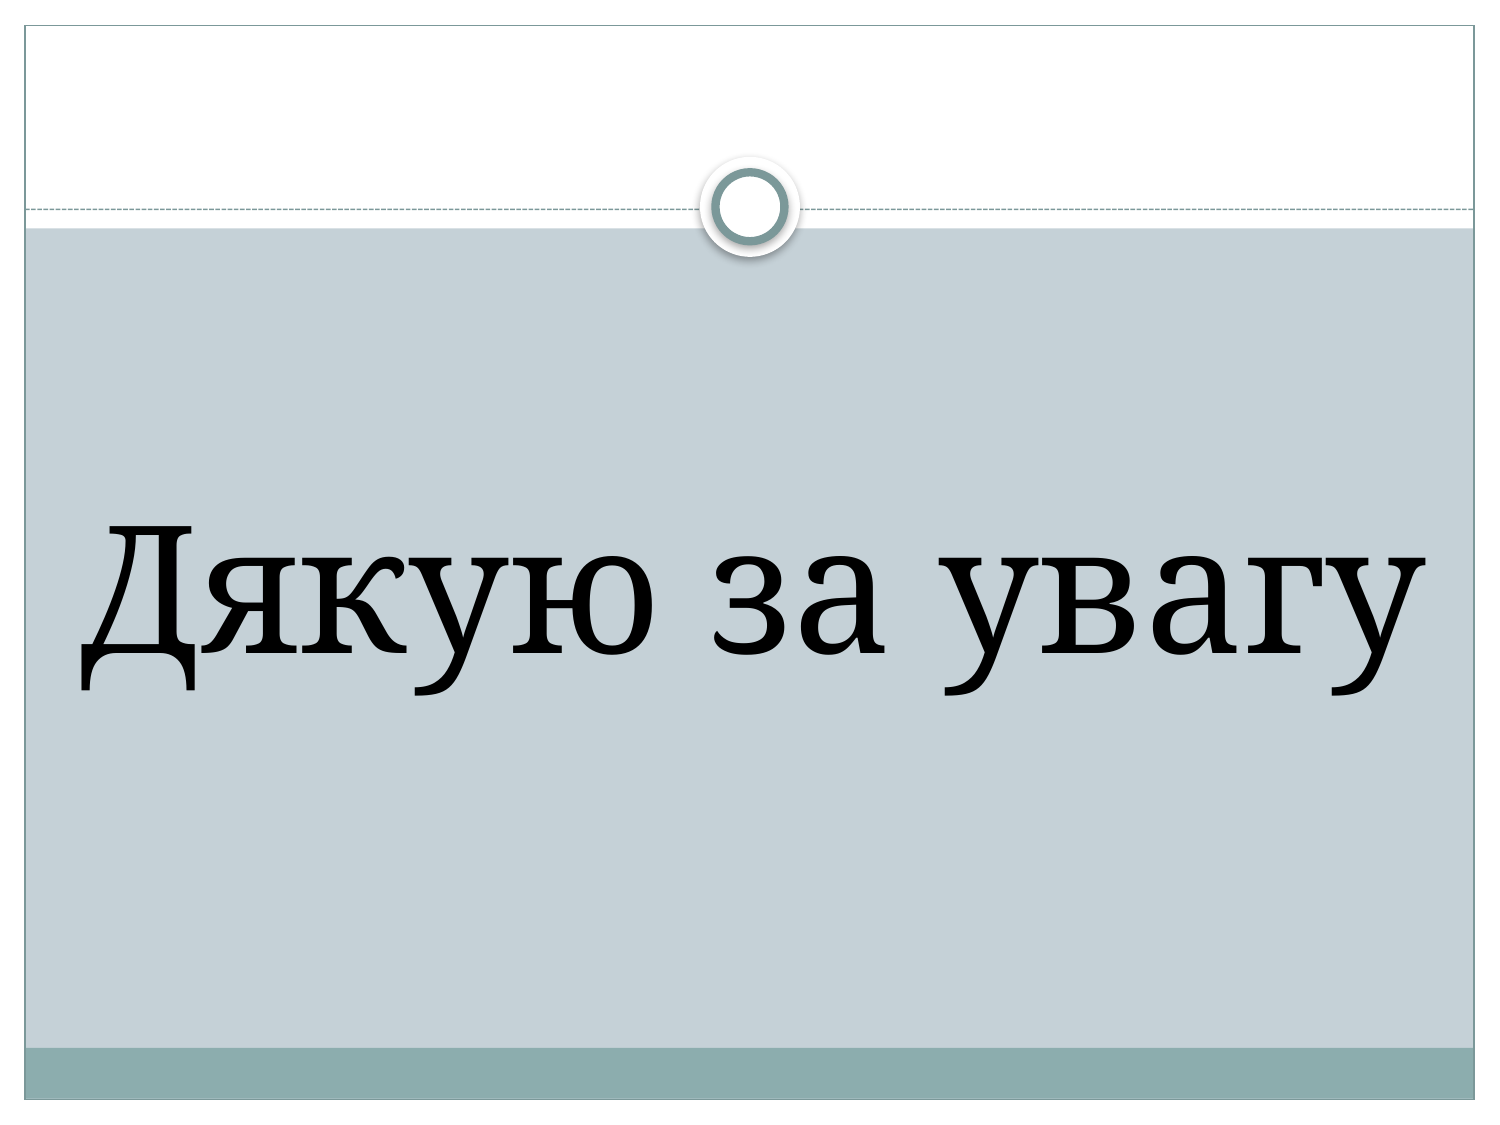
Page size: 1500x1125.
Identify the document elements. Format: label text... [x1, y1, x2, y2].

list Дякую за увагу [64, 468, 1460, 710]
